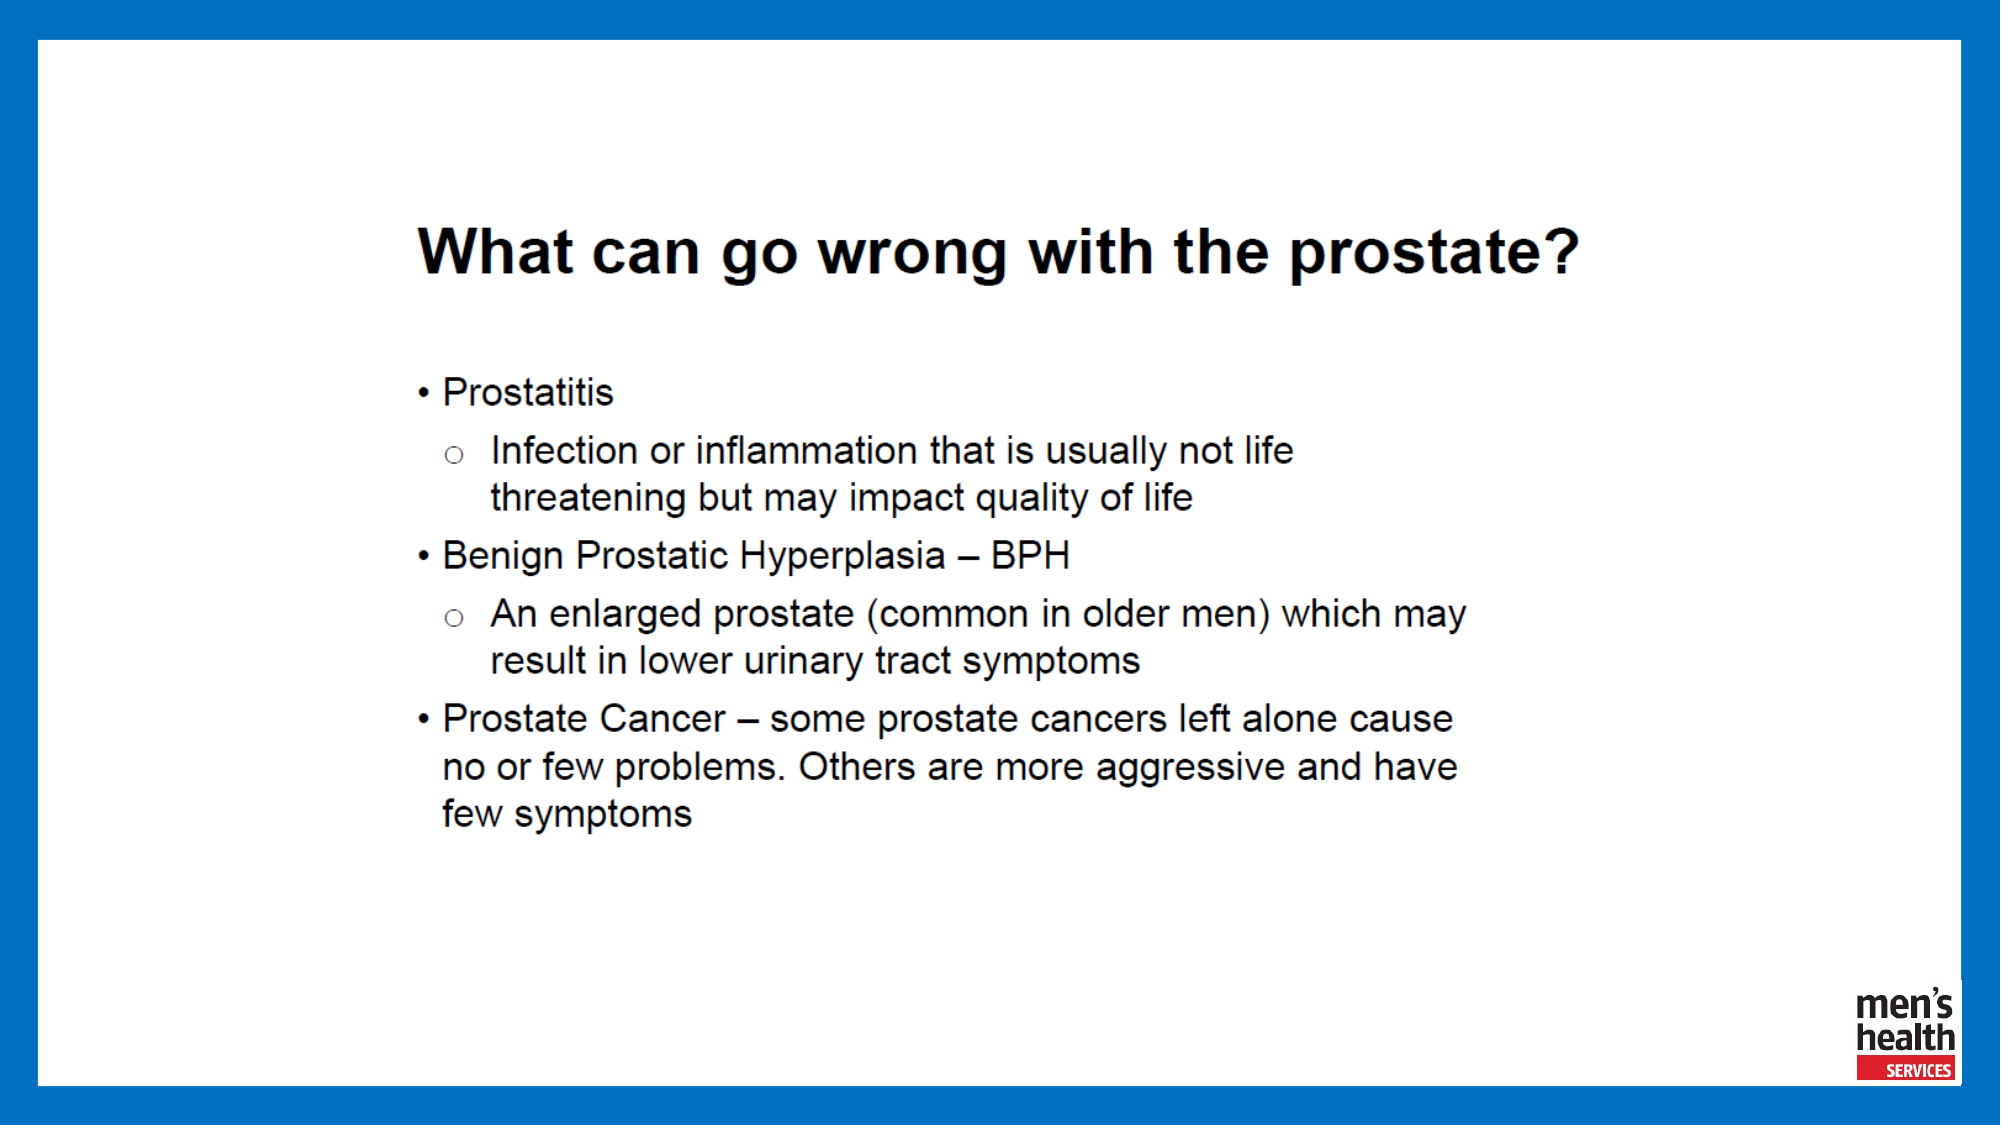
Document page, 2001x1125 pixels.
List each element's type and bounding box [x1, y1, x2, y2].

picture [1852, 980, 1962, 1084]
picture [373, 213, 1633, 864]
